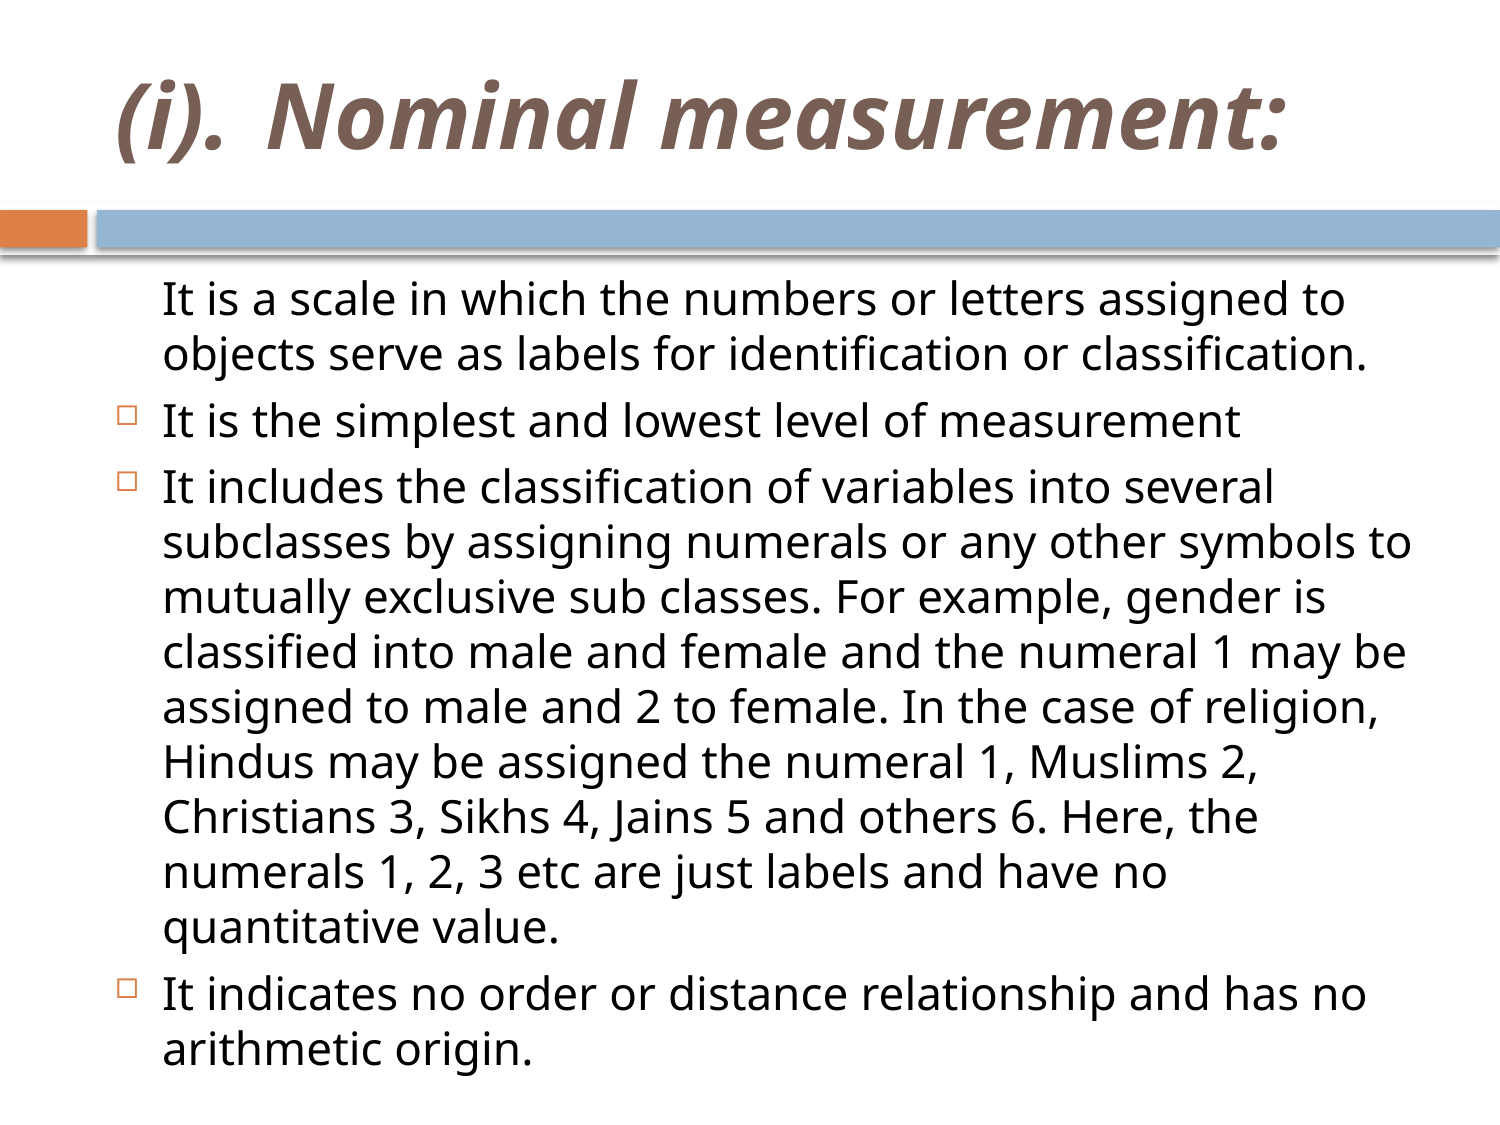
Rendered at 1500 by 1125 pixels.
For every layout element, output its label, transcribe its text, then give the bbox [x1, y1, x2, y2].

list It is a scale in which the numbers or letters assigned to objects serve as labels for identification or classification. It is the simplest and lowest level of measurement It includes the classification of variables into several subclasses by assigning numerals or any other symbols to mutually exclusive sub classes. For example, gender is classified into male and female and the numeral 1 may be assigned to male and 2 to female. In the case of religion, Hindus may be assigned the numeral 1, Muslims 2, Christians 3, Sikhs 4, Jains 5 and others 6. Here, the numerals 1, 2, 3 etc are just labels and have no quantitative value. It indicates no order or distance relationship and has no arithmetic origin. [100, 262, 1438, 1088]
title (i). Nominal measurement: [100, 37, 1438, 188]
